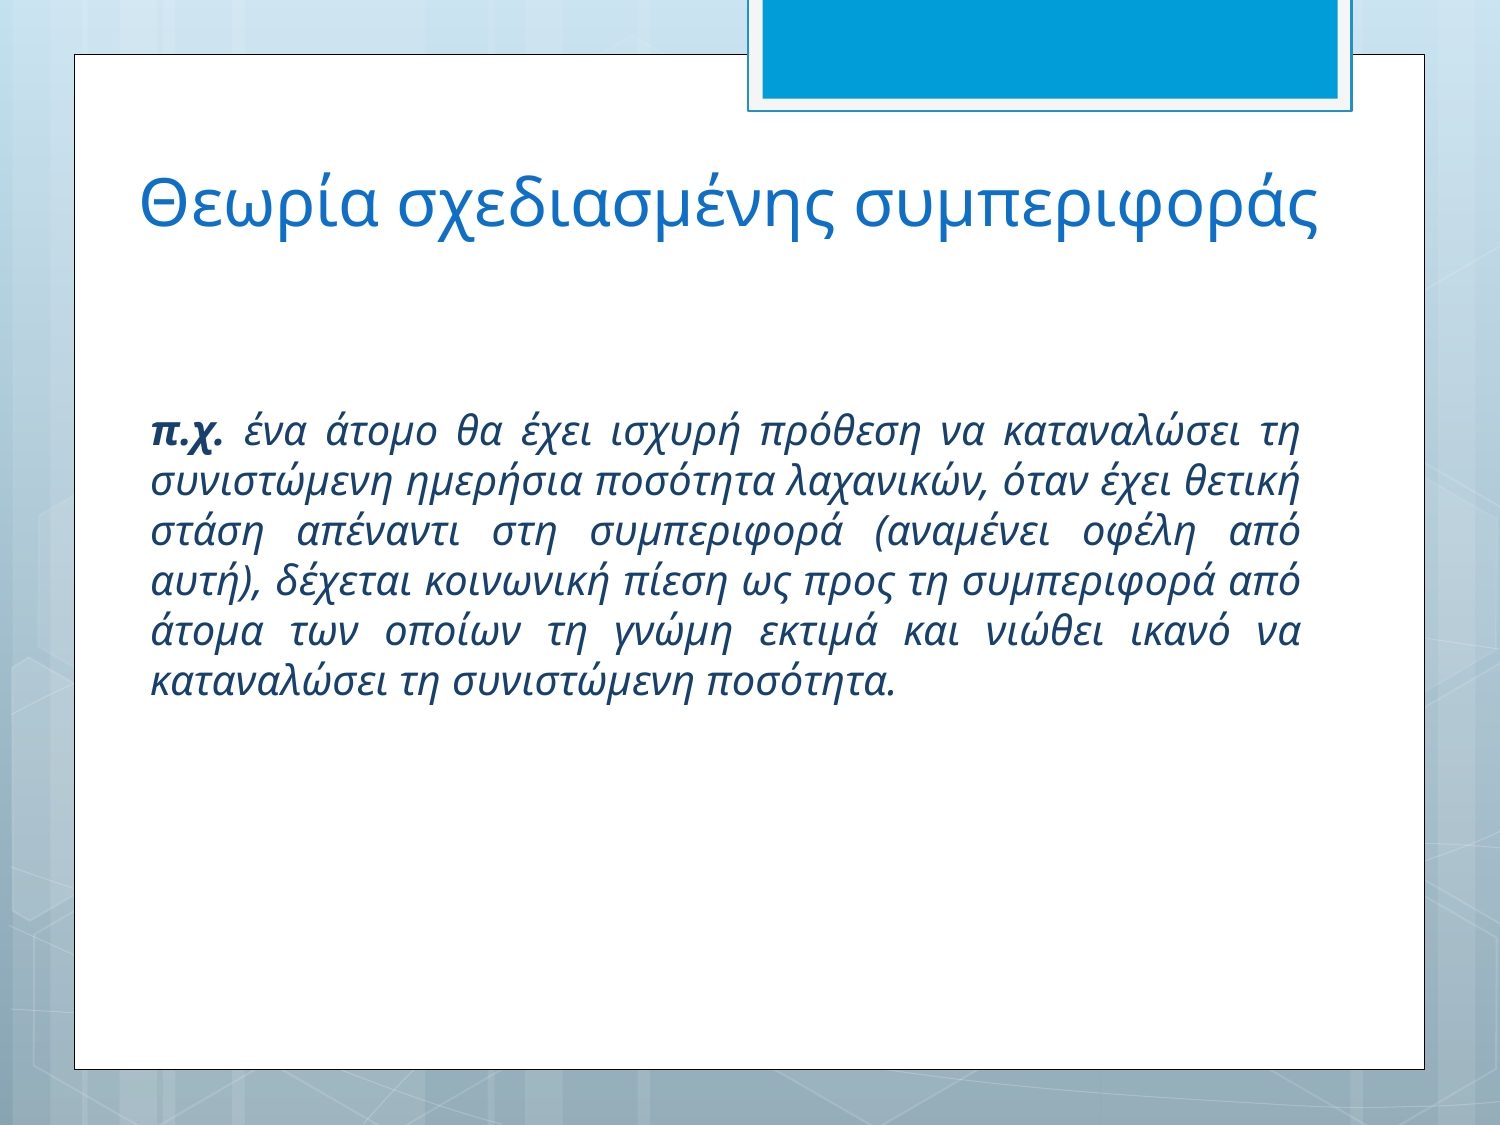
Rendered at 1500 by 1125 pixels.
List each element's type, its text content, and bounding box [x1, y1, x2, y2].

title Θεωρία σχεδιασμένης συμπεριφοράς [123, 101, 1365, 248]
list π.χ. ένα άτομο θα έχει ισχυρή πρόθεση να καταναλώσει τη συνιστώμενη ημερήσια ποσότητα λαχανικών, όταν έχει θετική στάση απέναντι στη συμπεριφορά (αναμένει οφέλη από αυτή), δέχεται κοινωνική πίεση ως προς τη συμπεριφορά από άτομα των οποίων τη γνώμη εκτιμά και νιώθει ικανό να καταναλώσει τη συνιστώμενη ποσότητα. [123, 338, 1317, 953]
